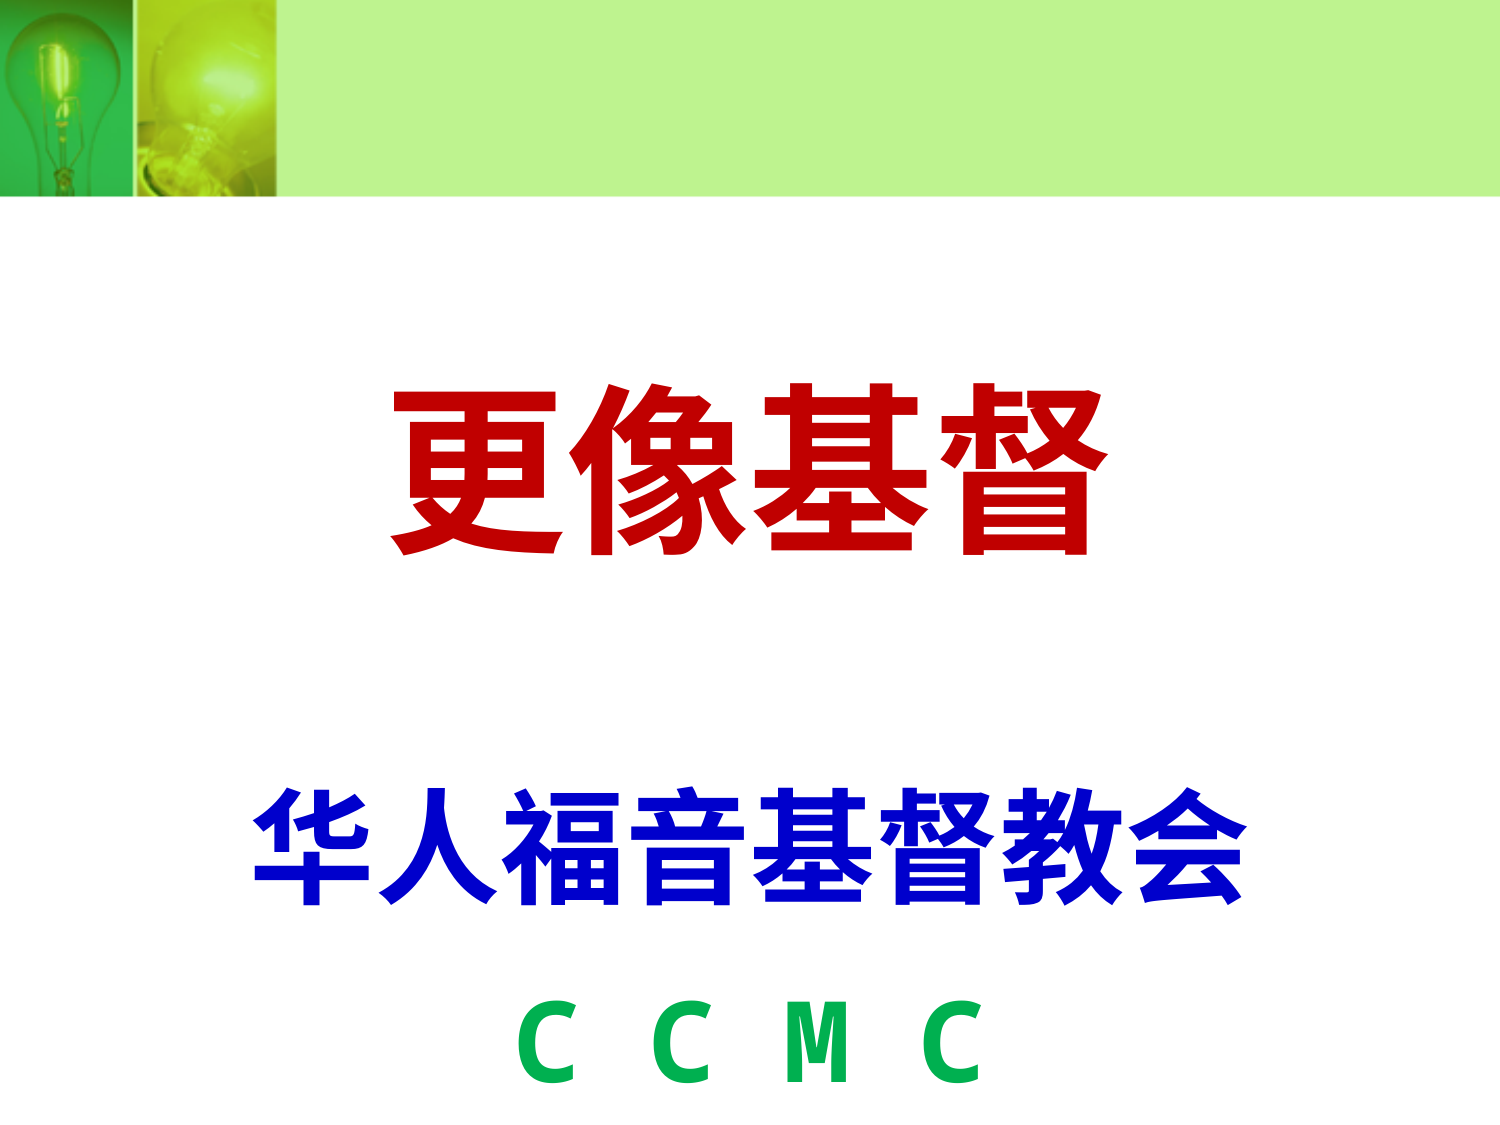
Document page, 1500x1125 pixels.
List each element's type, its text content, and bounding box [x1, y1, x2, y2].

list 更像基督 [112, 337, 1388, 584]
picture [0, 0, 1500, 1125]
title 华人福音基督教会 c c m c [112, 762, 1388, 1125]
